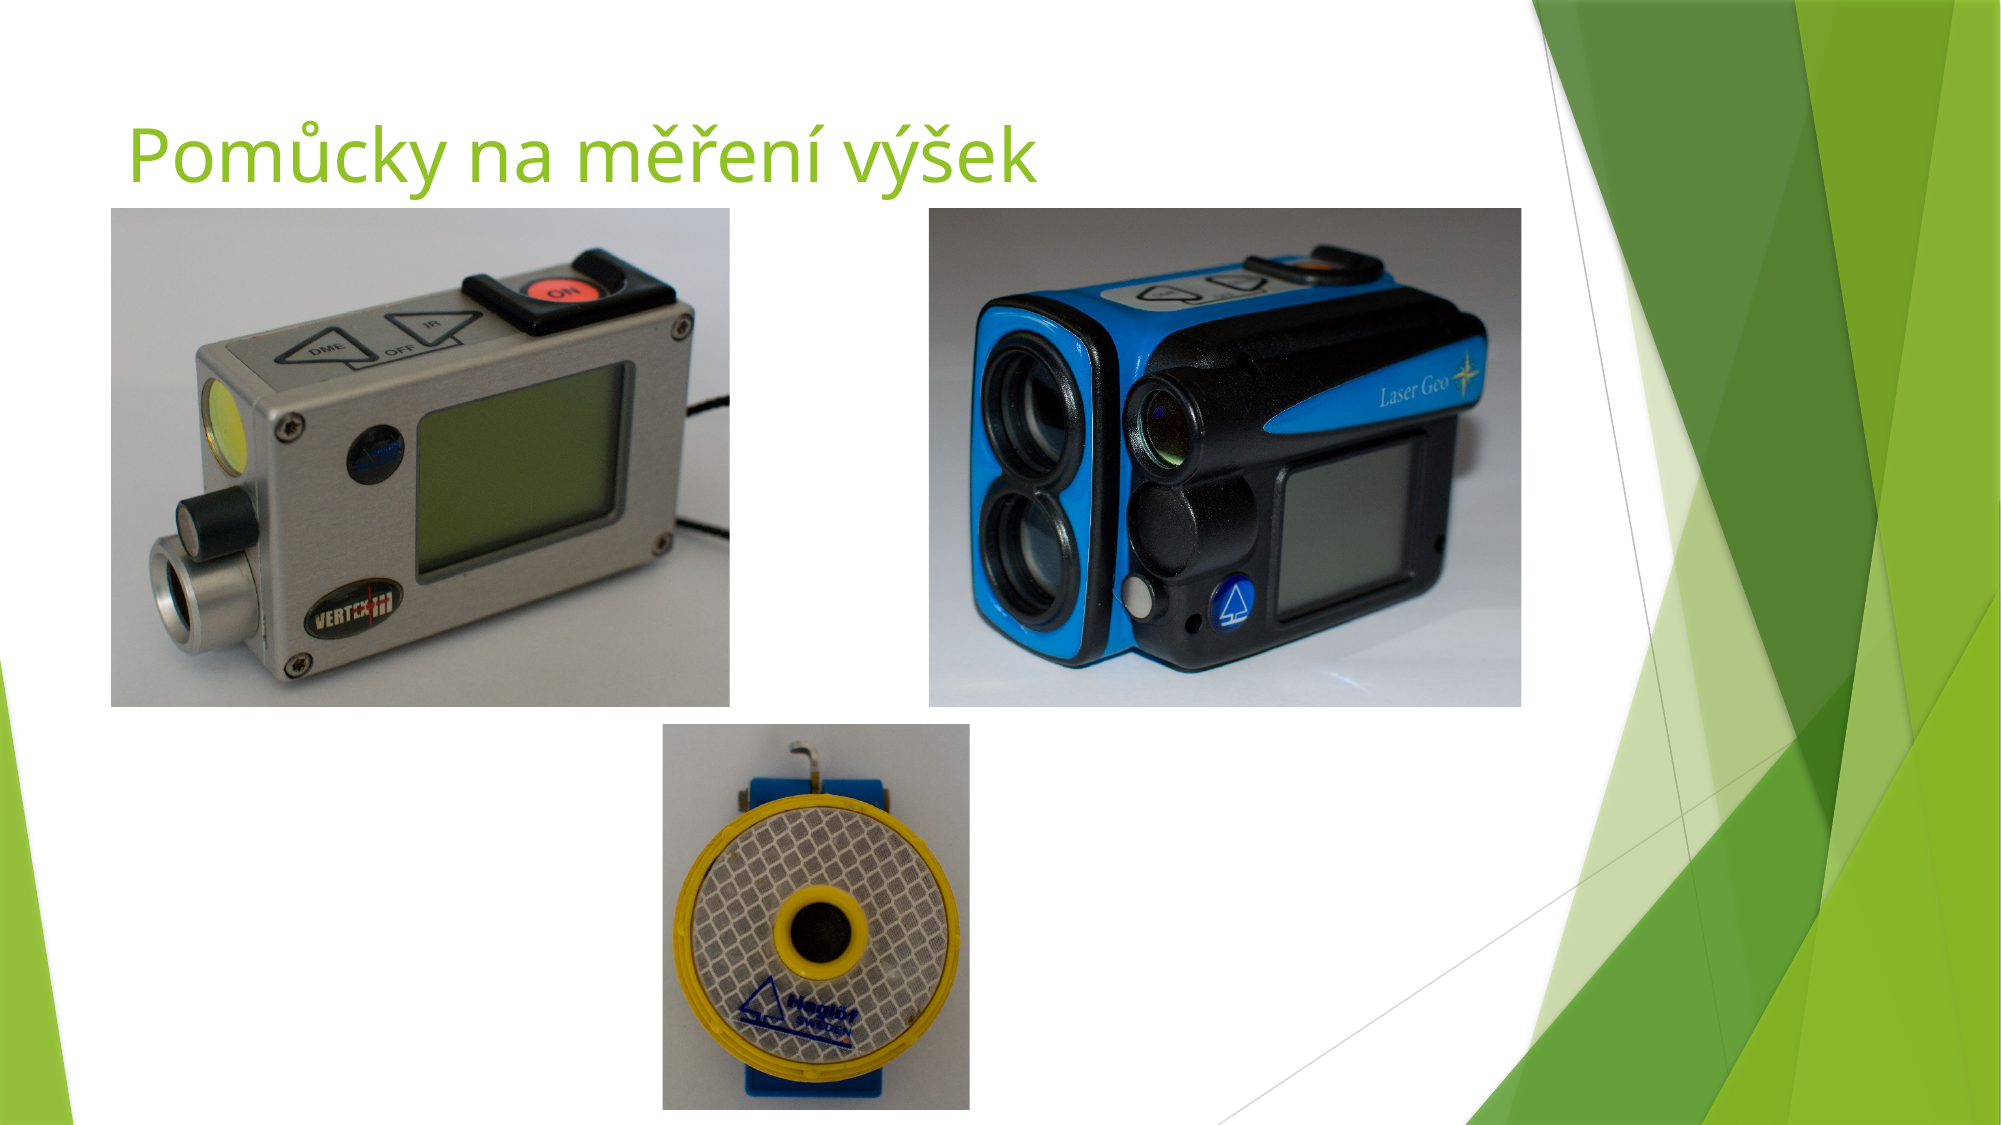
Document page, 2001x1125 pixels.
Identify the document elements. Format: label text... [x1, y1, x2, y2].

picture [928, 207, 1522, 708]
title Pomůcky na měření výšek [111, 99, 1522, 317]
picture [110, 207, 731, 708]
picture [662, 724, 971, 1110]
